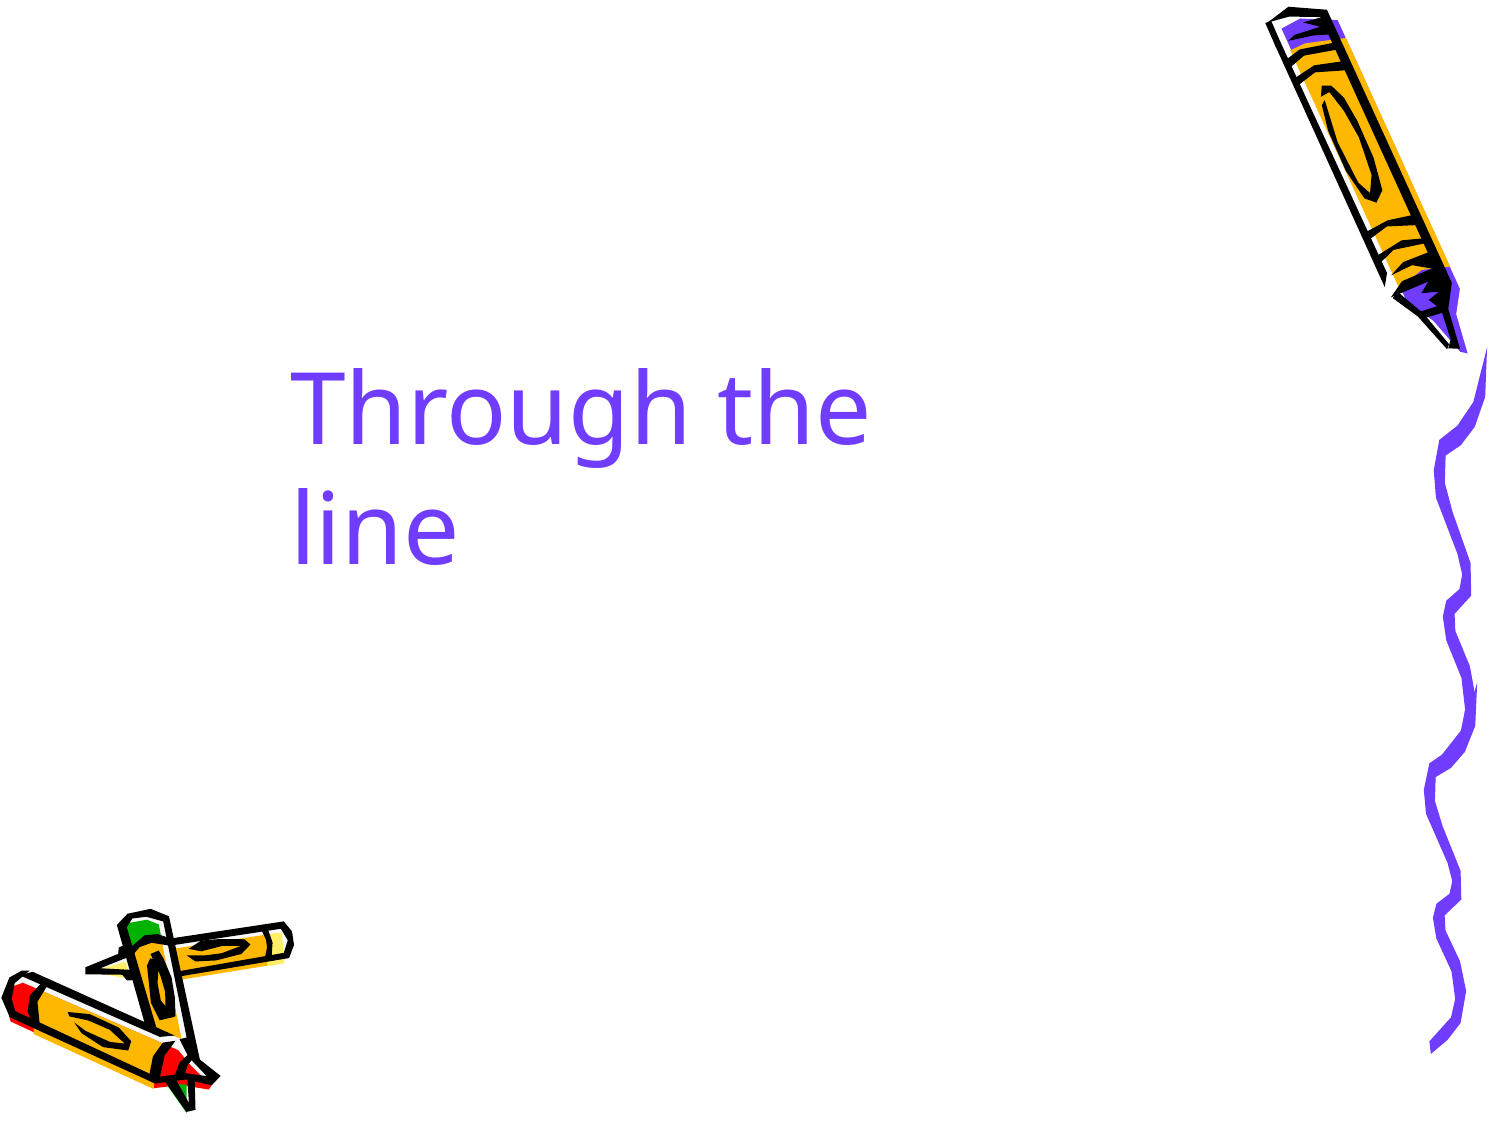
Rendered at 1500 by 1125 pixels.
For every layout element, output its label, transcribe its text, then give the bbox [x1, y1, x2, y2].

text_box Through the line [275, 337, 1077, 473]
